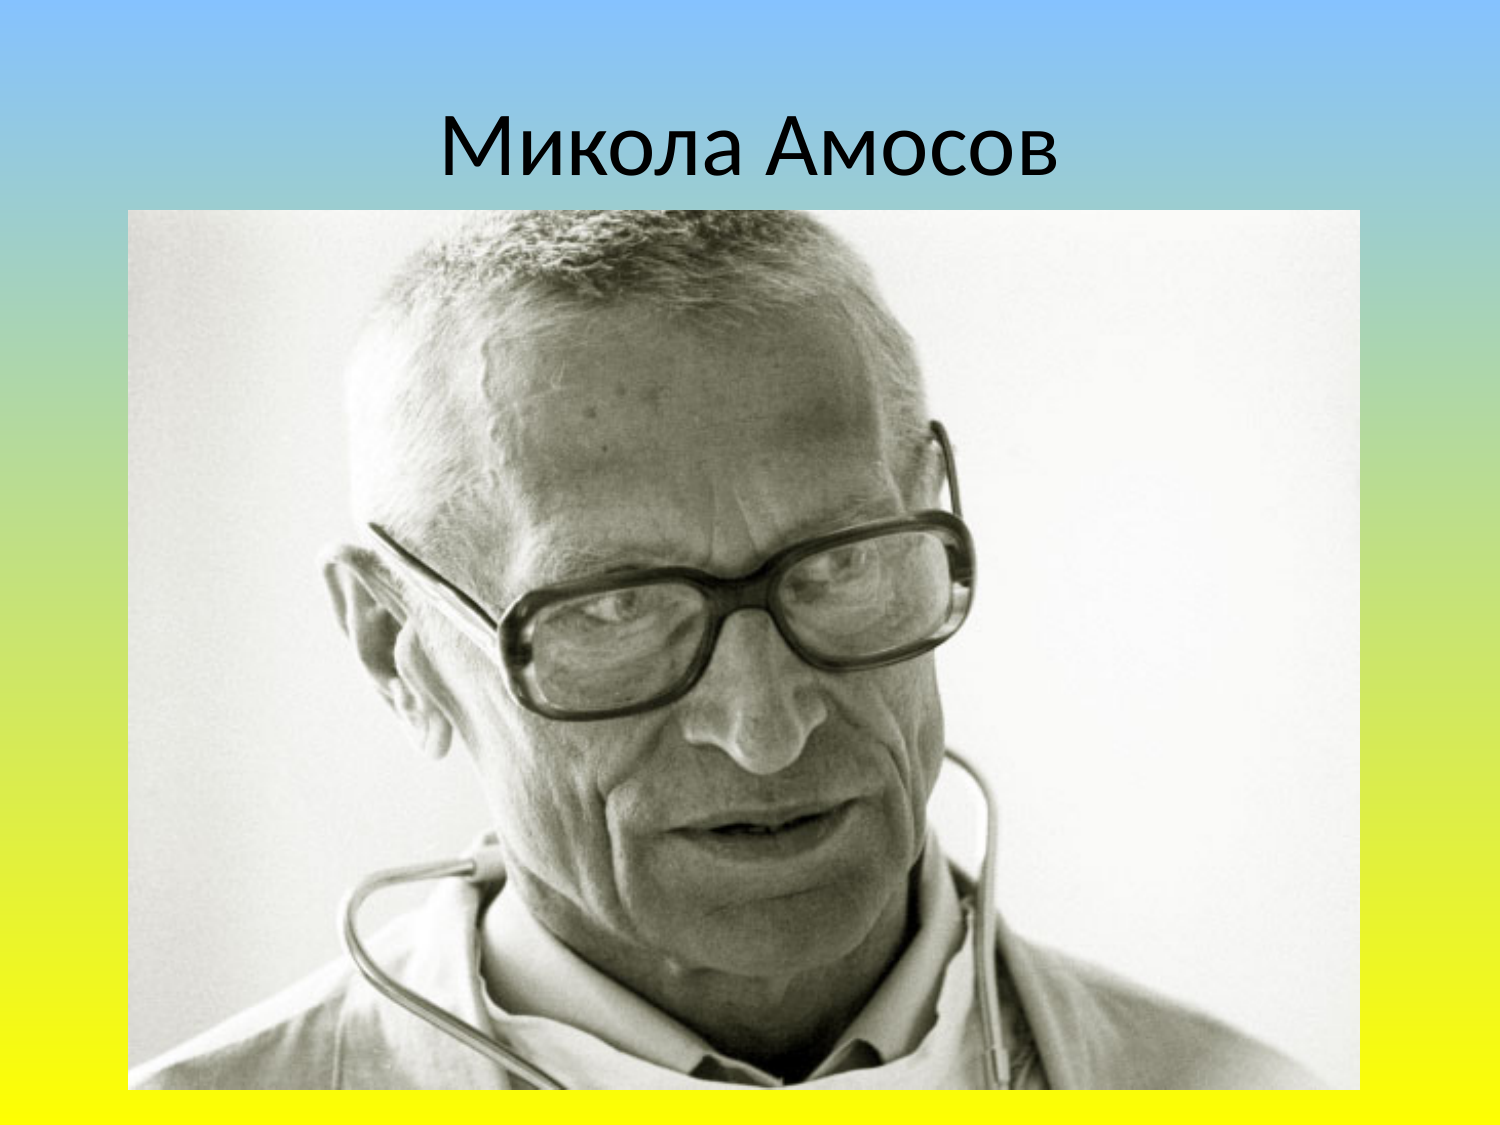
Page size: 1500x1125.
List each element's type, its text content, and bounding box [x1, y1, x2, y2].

title Микола Амосов [75, 45, 1425, 233]
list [128, 210, 1360, 1091]
